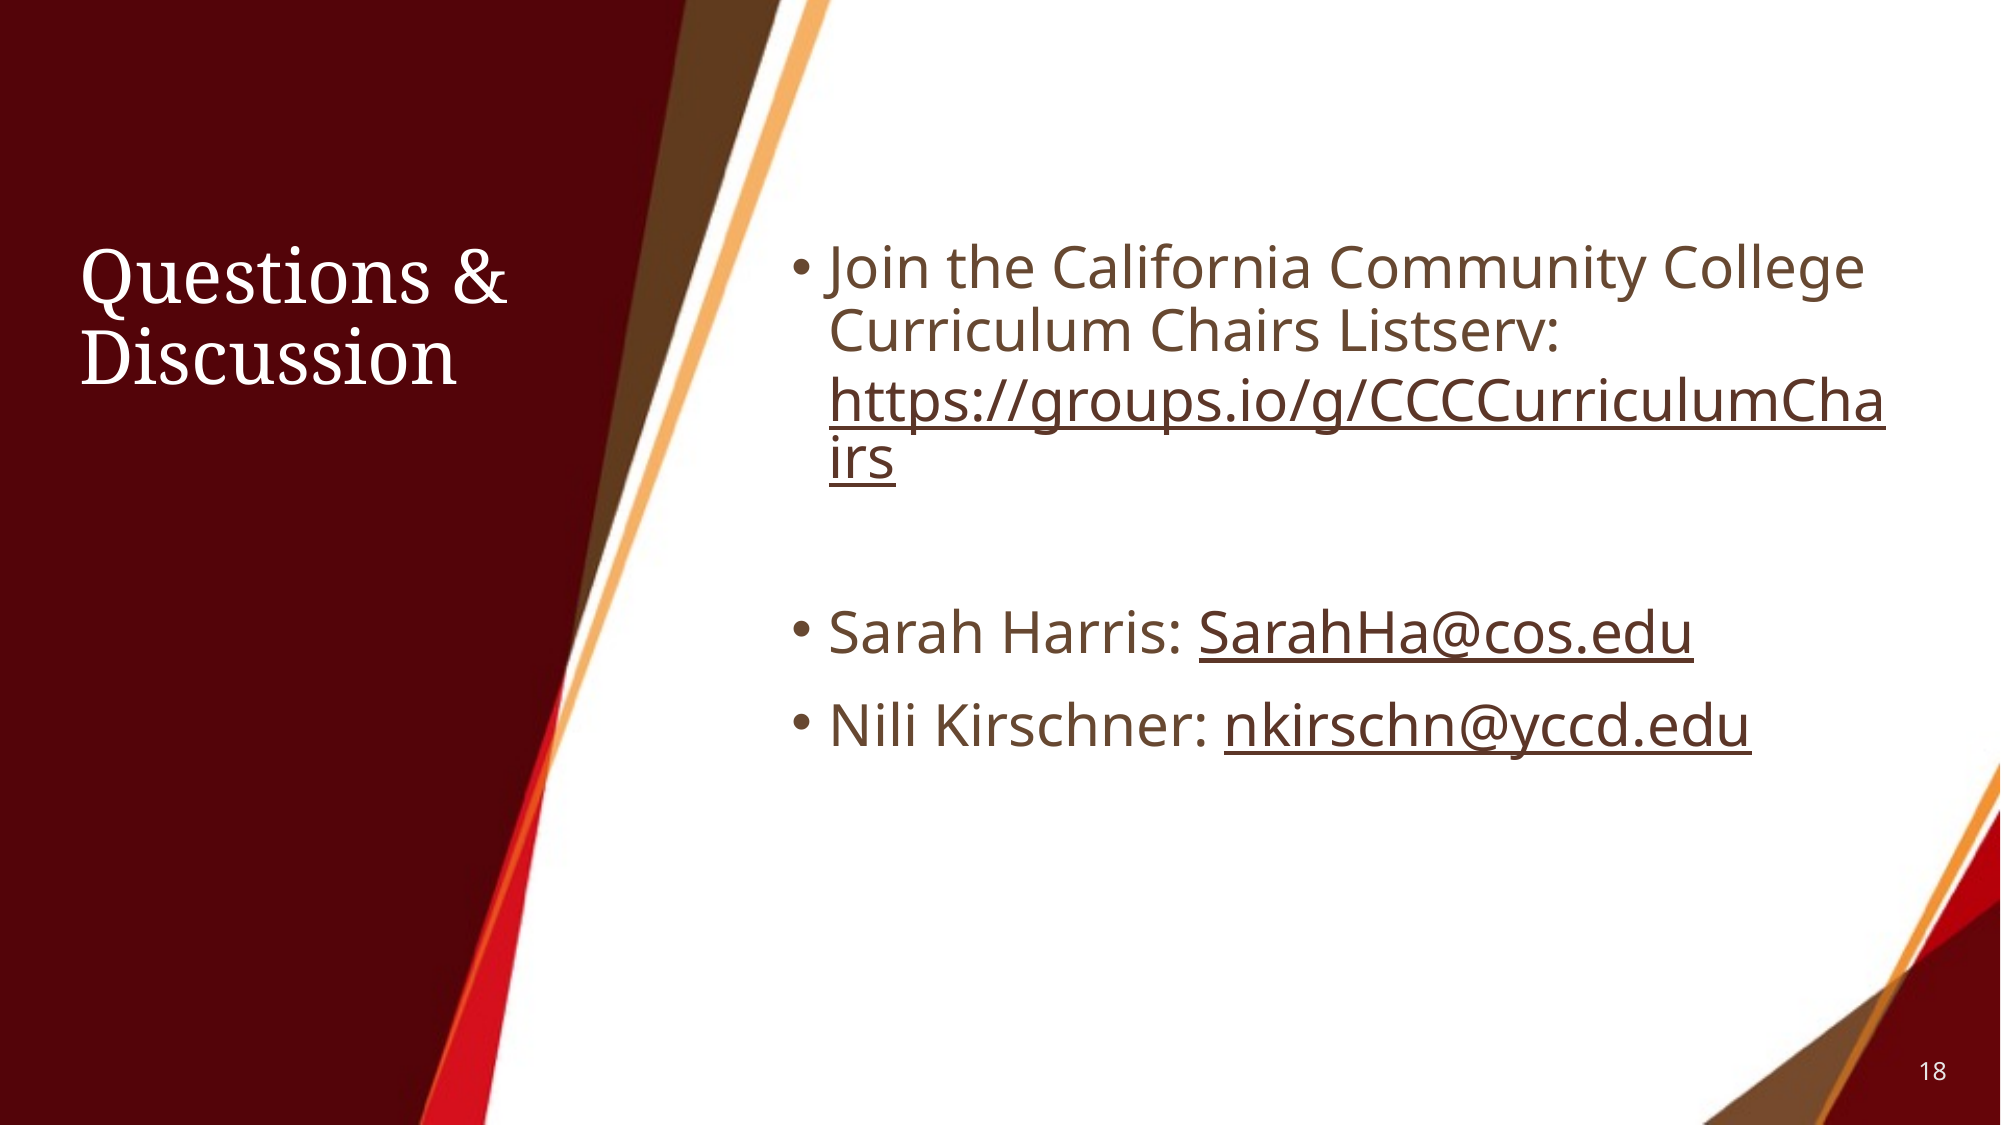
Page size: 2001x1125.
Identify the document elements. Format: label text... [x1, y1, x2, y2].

title Questions & Discussion [64, 231, 578, 818]
list Join the California Community College Curriculum Chairs Listserv: https://groups.io/g/CCCCurriculumChairs Sarah Harris: SarahHa@cos.edu Nili Kirschner: nkirschn@yccd.edu [776, 231, 1904, 953]
slide_number 18 [1844, 1042, 1962, 1103]
